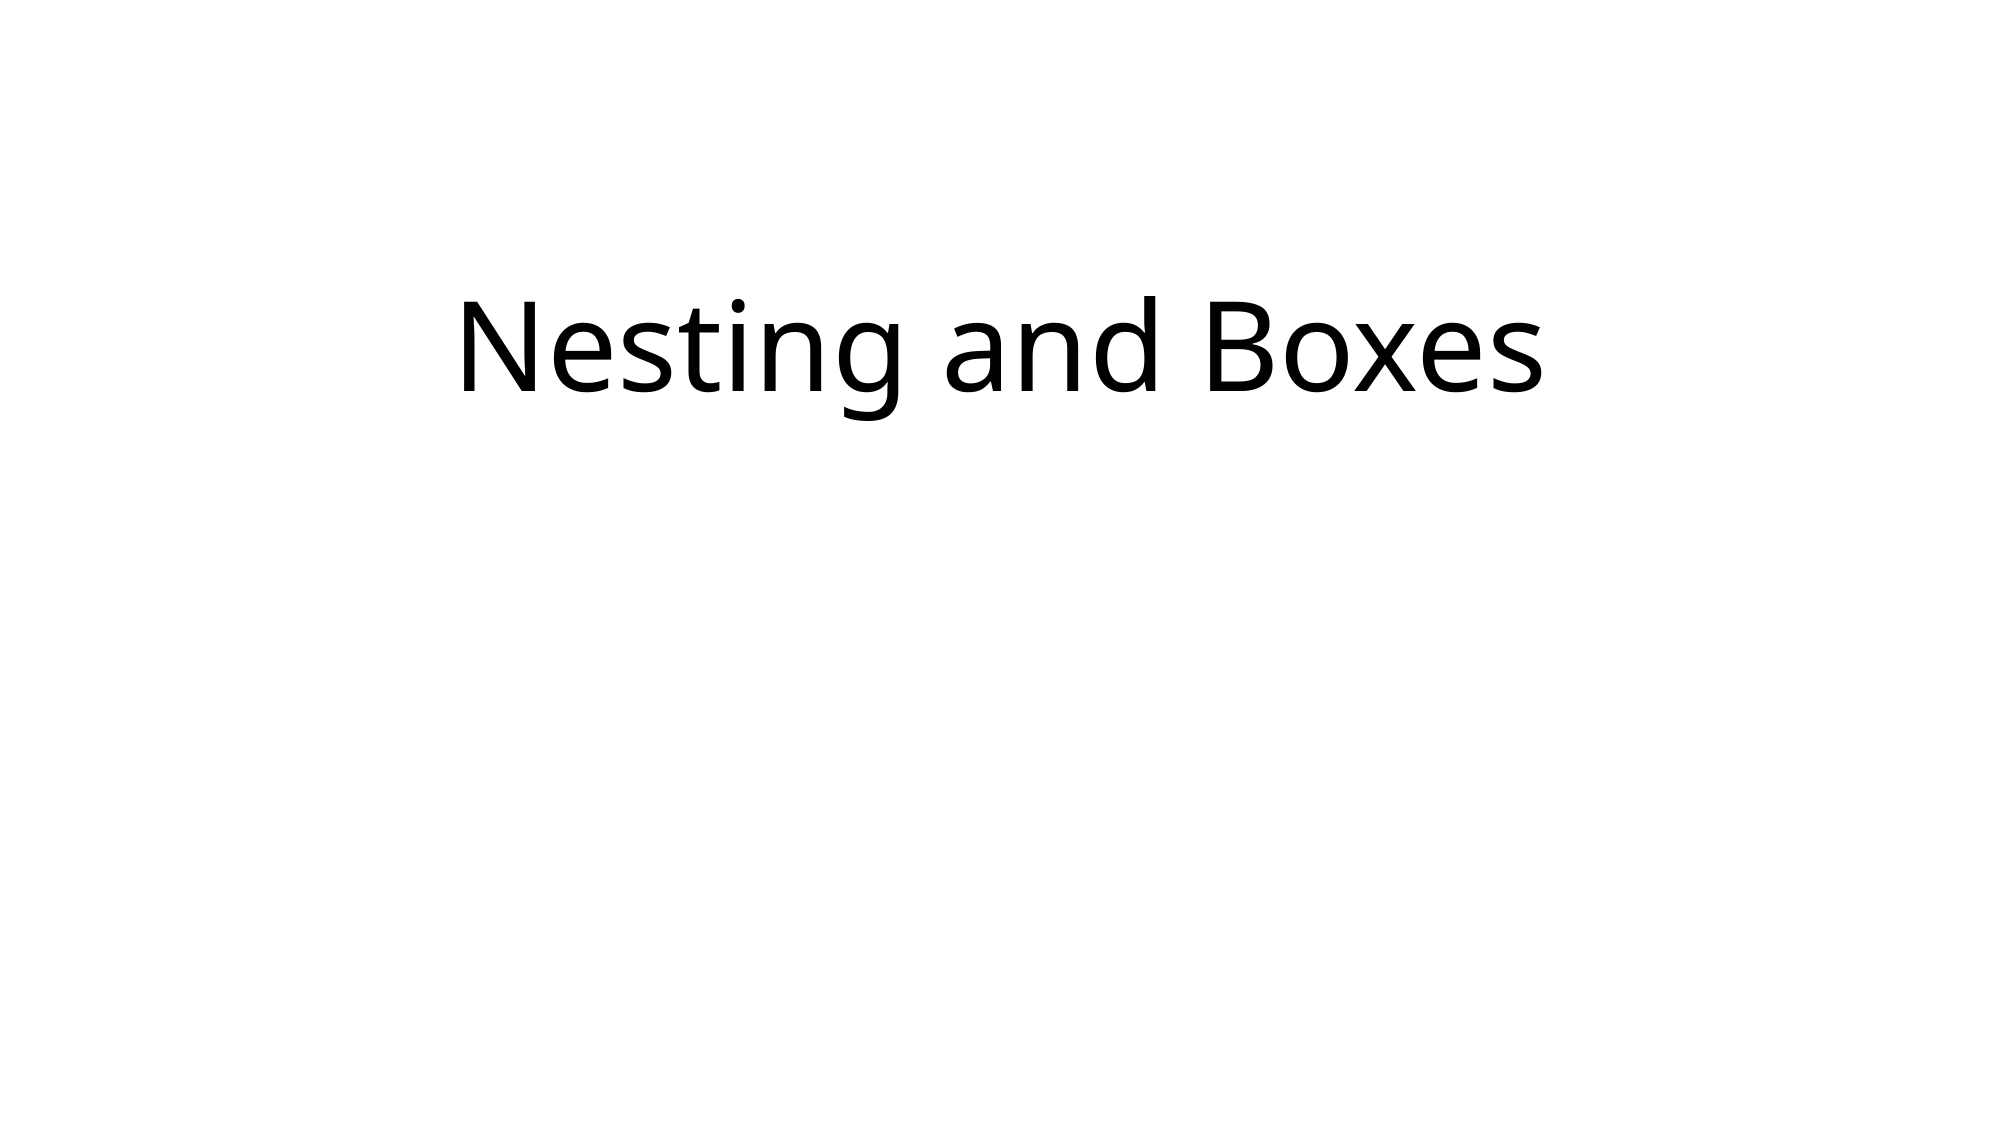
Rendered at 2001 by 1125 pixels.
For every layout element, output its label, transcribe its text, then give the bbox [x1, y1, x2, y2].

title Nesting and Boxes [249, 184, 1750, 576]
